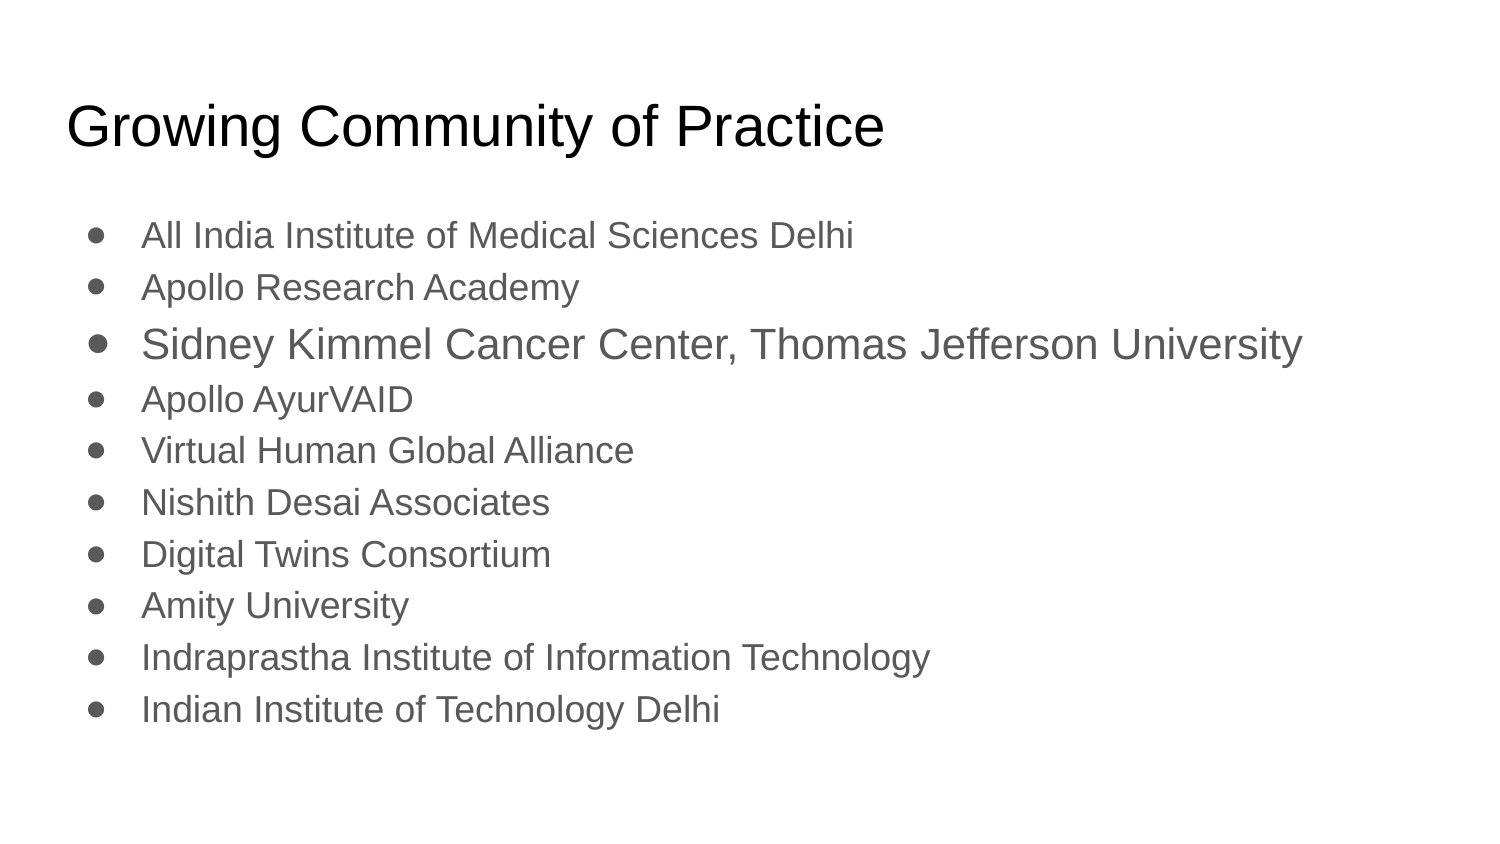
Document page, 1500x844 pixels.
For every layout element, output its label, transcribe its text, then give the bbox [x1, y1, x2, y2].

list All India Institute of Medical Sciences Delhi Apollo Research Academy Sidney Kimmel Cancer Center, Thomas Jefferson University Apollo AyurVAID Virtual Human Global Alliance Nishith Desai Associates Digital Twins Consortium Amity University Indraprastha Institute of Information Technology Indian Institute of Technology Delhi [51, 189, 1449, 750]
title Growing Community of Practice [51, 72, 1449, 167]
